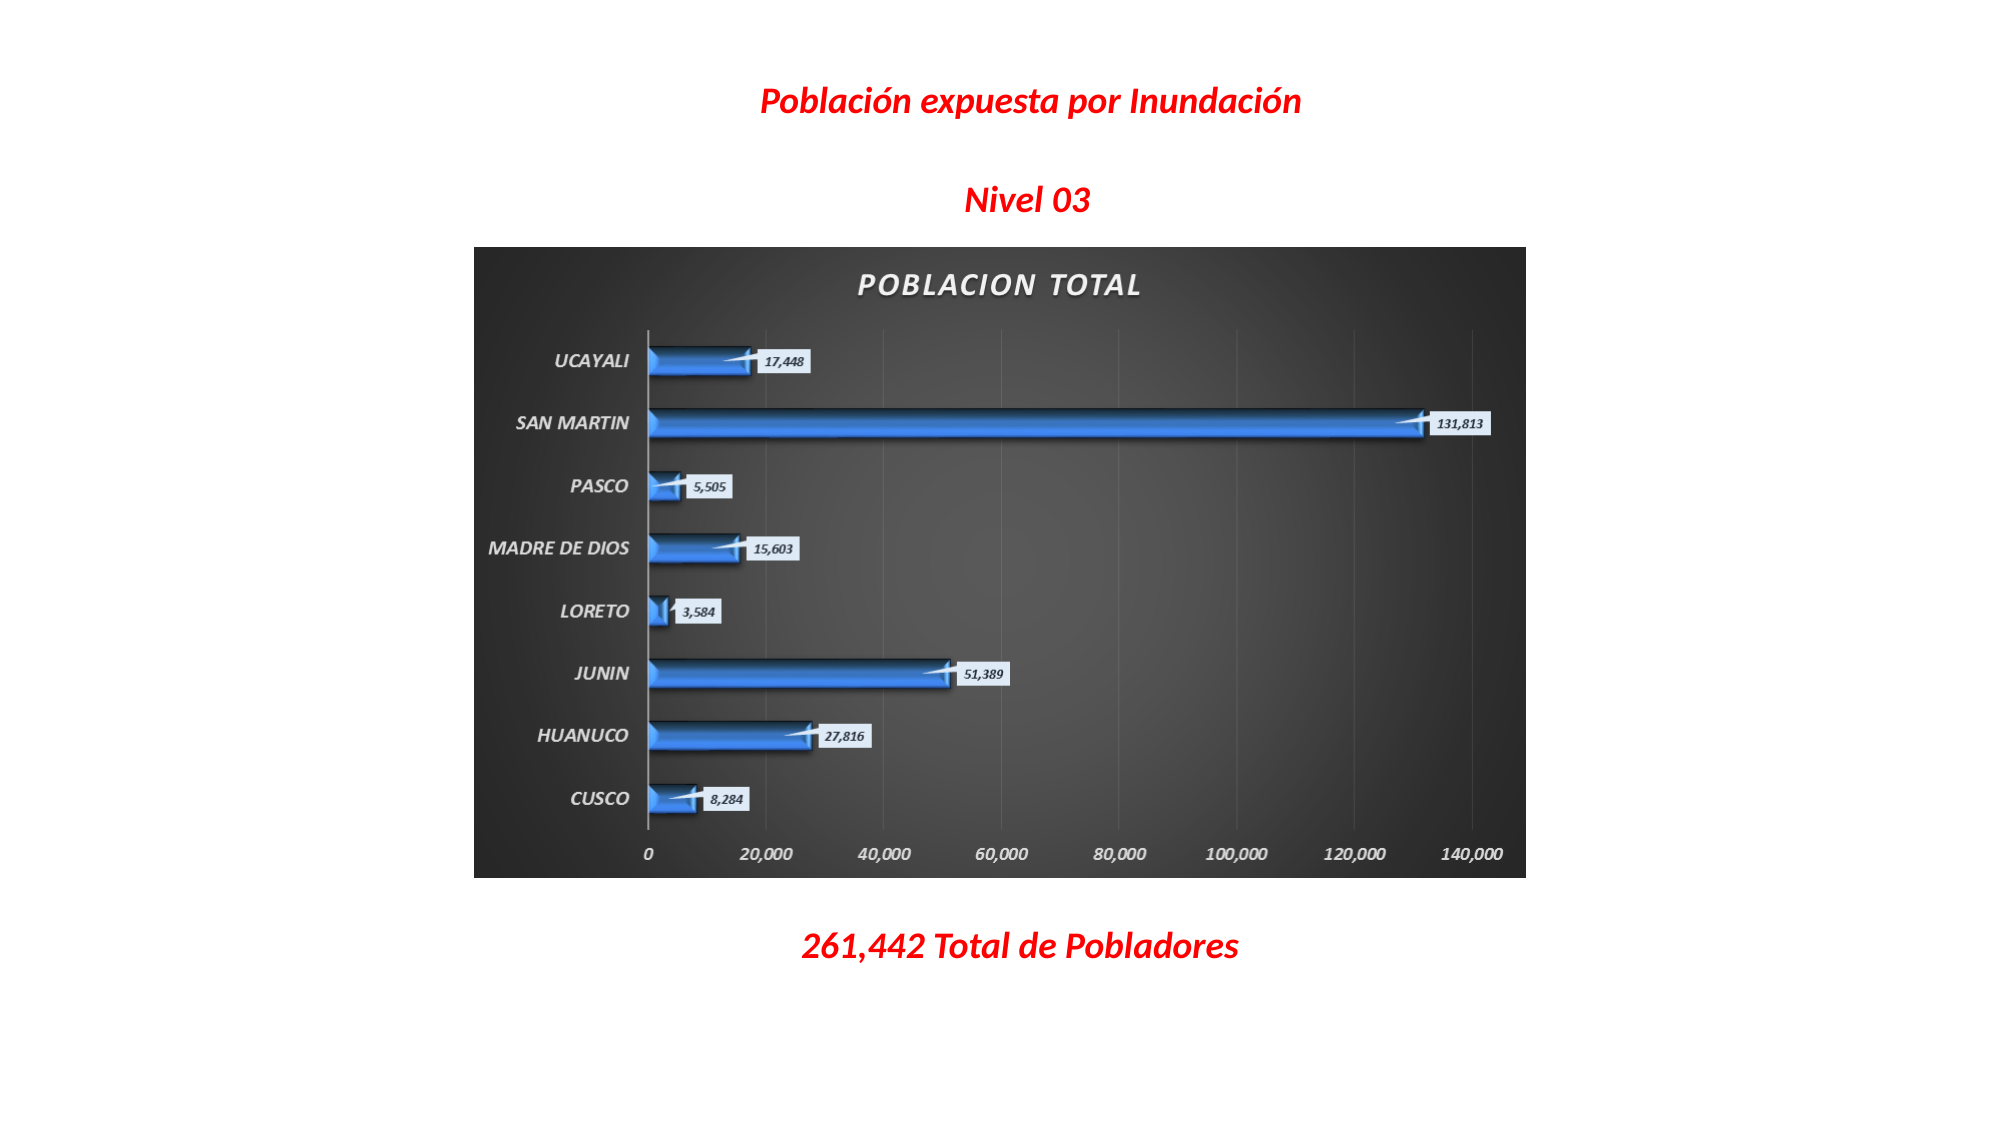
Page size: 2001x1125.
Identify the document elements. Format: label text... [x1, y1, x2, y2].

text_box 261,442 Total de Pobladores [769, 913, 1272, 974]
picture [474, 247, 1526, 878]
text_box Población expuesta por Inundación [745, 69, 1318, 129]
text_box Nivel 03 [945, 167, 1109, 227]
